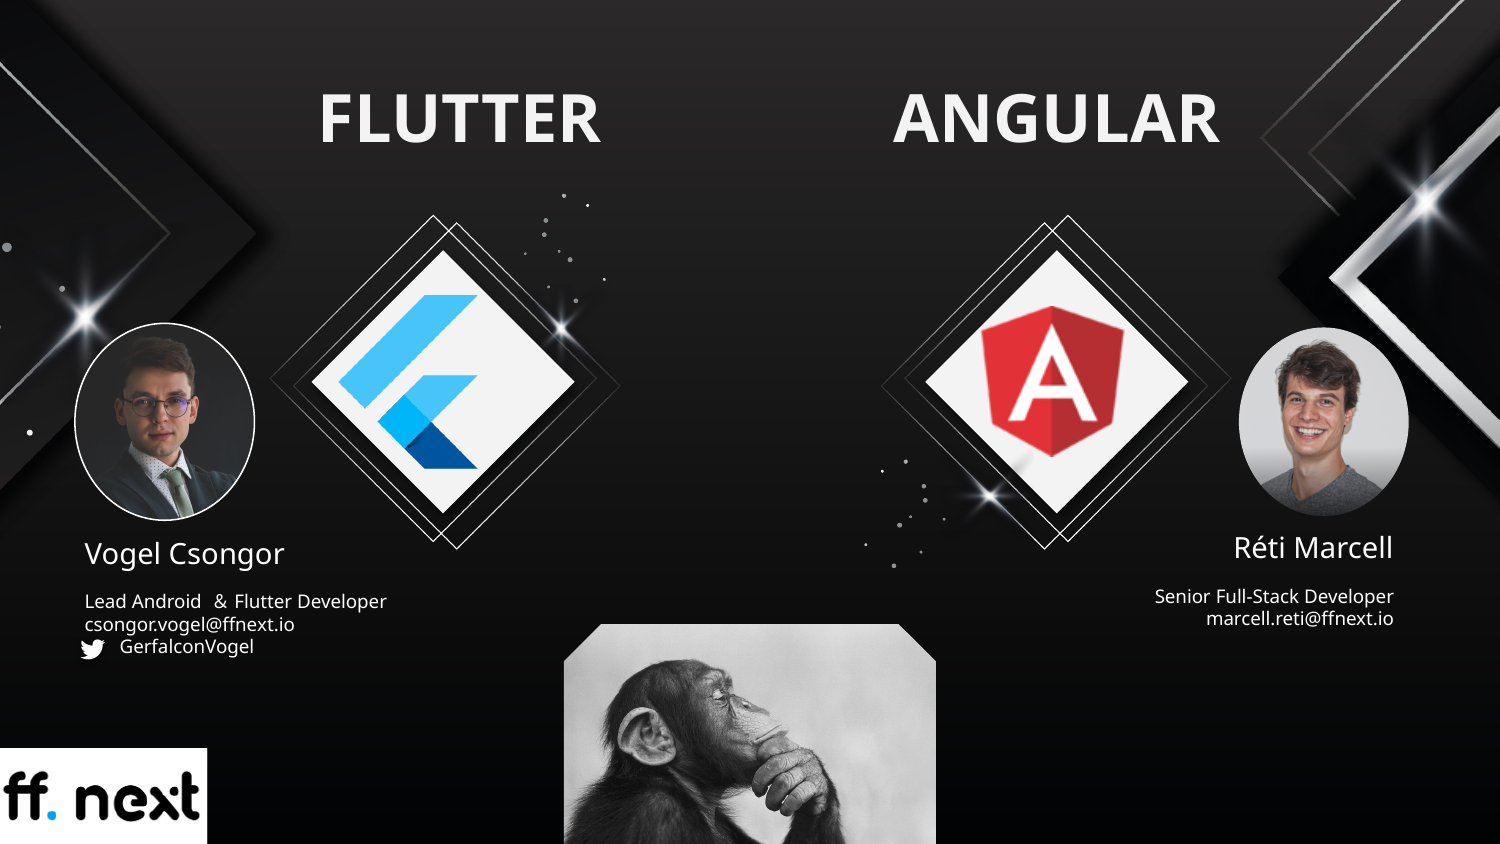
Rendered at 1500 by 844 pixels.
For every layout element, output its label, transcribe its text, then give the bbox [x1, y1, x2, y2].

picture [838, 0, 1500, 684]
text_box Réti Marcell Senior Full-Stack Developer marcell.reti@ffnext.io [651, 514, 1409, 645]
title ANGULAR [834, 60, 1280, 153]
picture [0, 0, 635, 659]
title FLUTTER [254, 60, 666, 153]
picture [0, 748, 209, 844]
picture [74, 635, 111, 670]
text_box Vogel Csongor Lead Android ＆Flutter Developer csongor.vogel@ffnext.io GerfalconVogel [69, 520, 651, 673]
picture [269, 623, 1112, 844]
